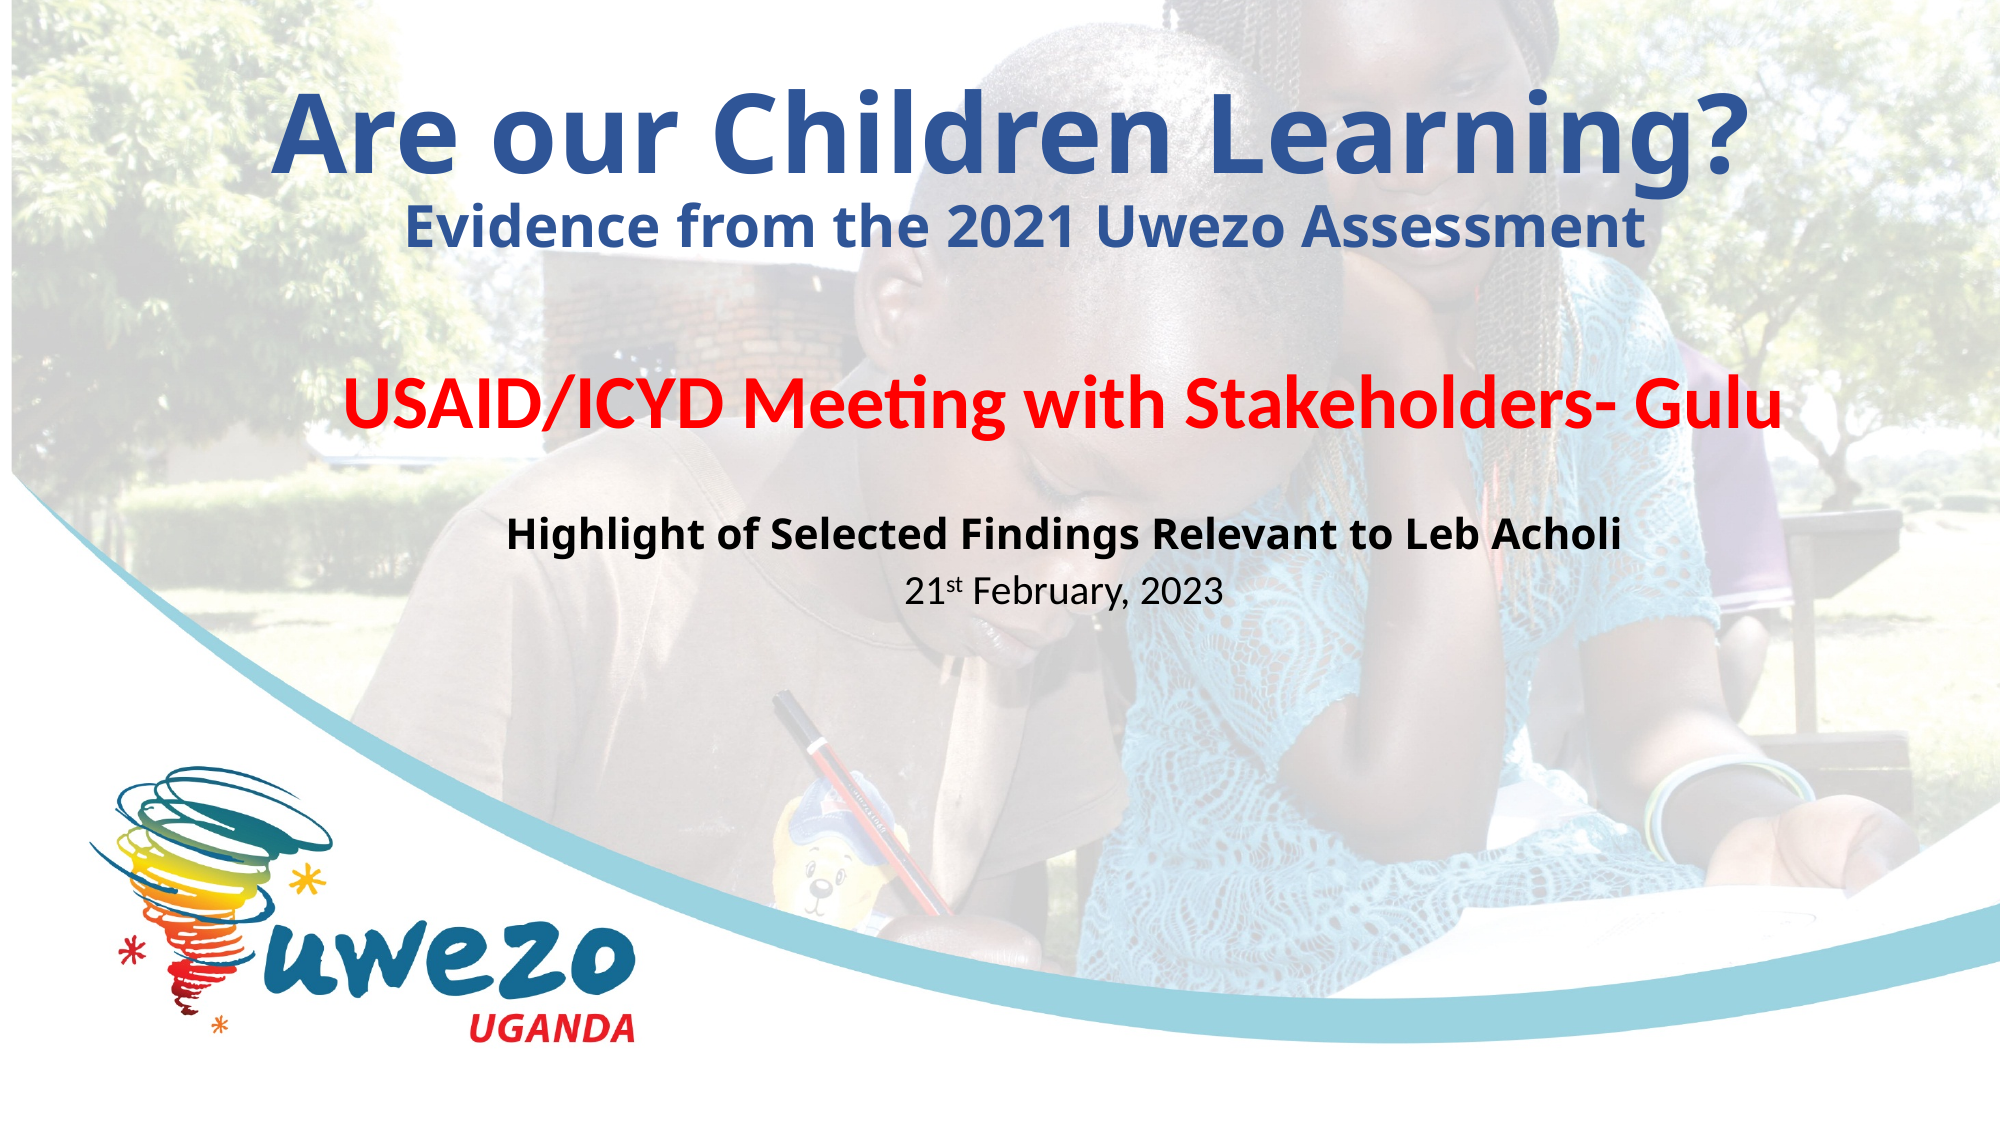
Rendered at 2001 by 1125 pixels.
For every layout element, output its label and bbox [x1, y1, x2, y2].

list [11, 0, 2000, 1064]
